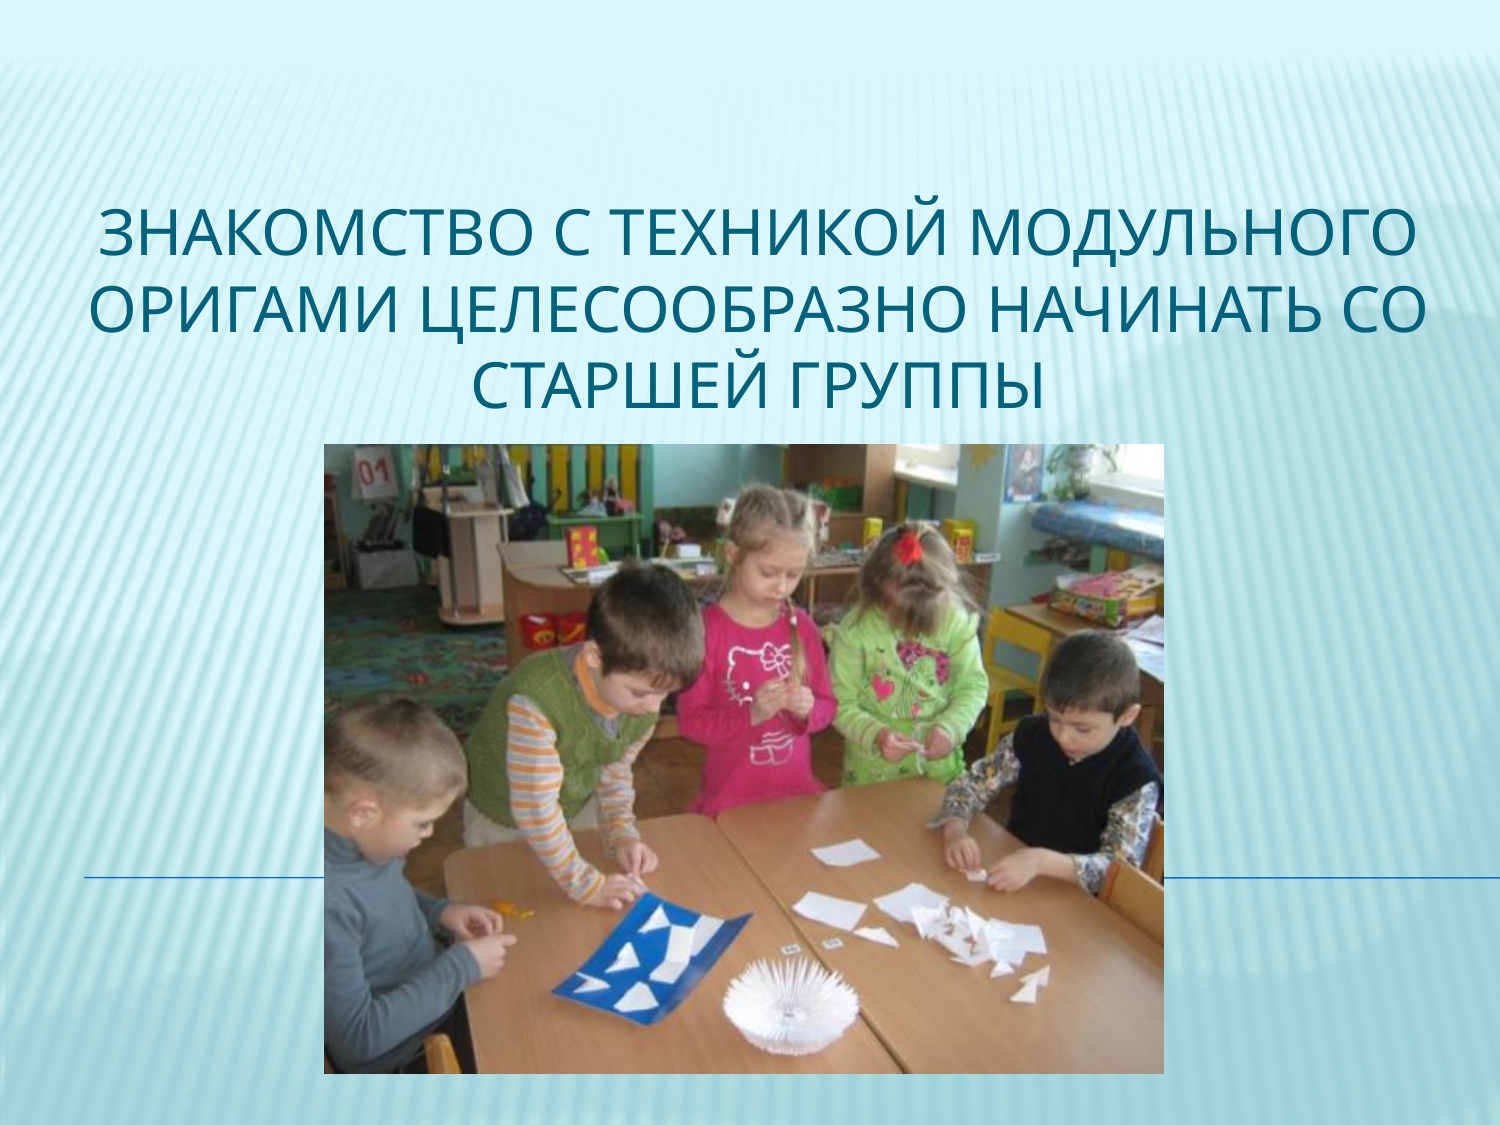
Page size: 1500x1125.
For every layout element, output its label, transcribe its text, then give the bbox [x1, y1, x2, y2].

picture [324, 444, 1164, 1074]
title Знакомство с техникой модульного оригами целесообразно начинать со старшей группы [64, 184, 1453, 480]
